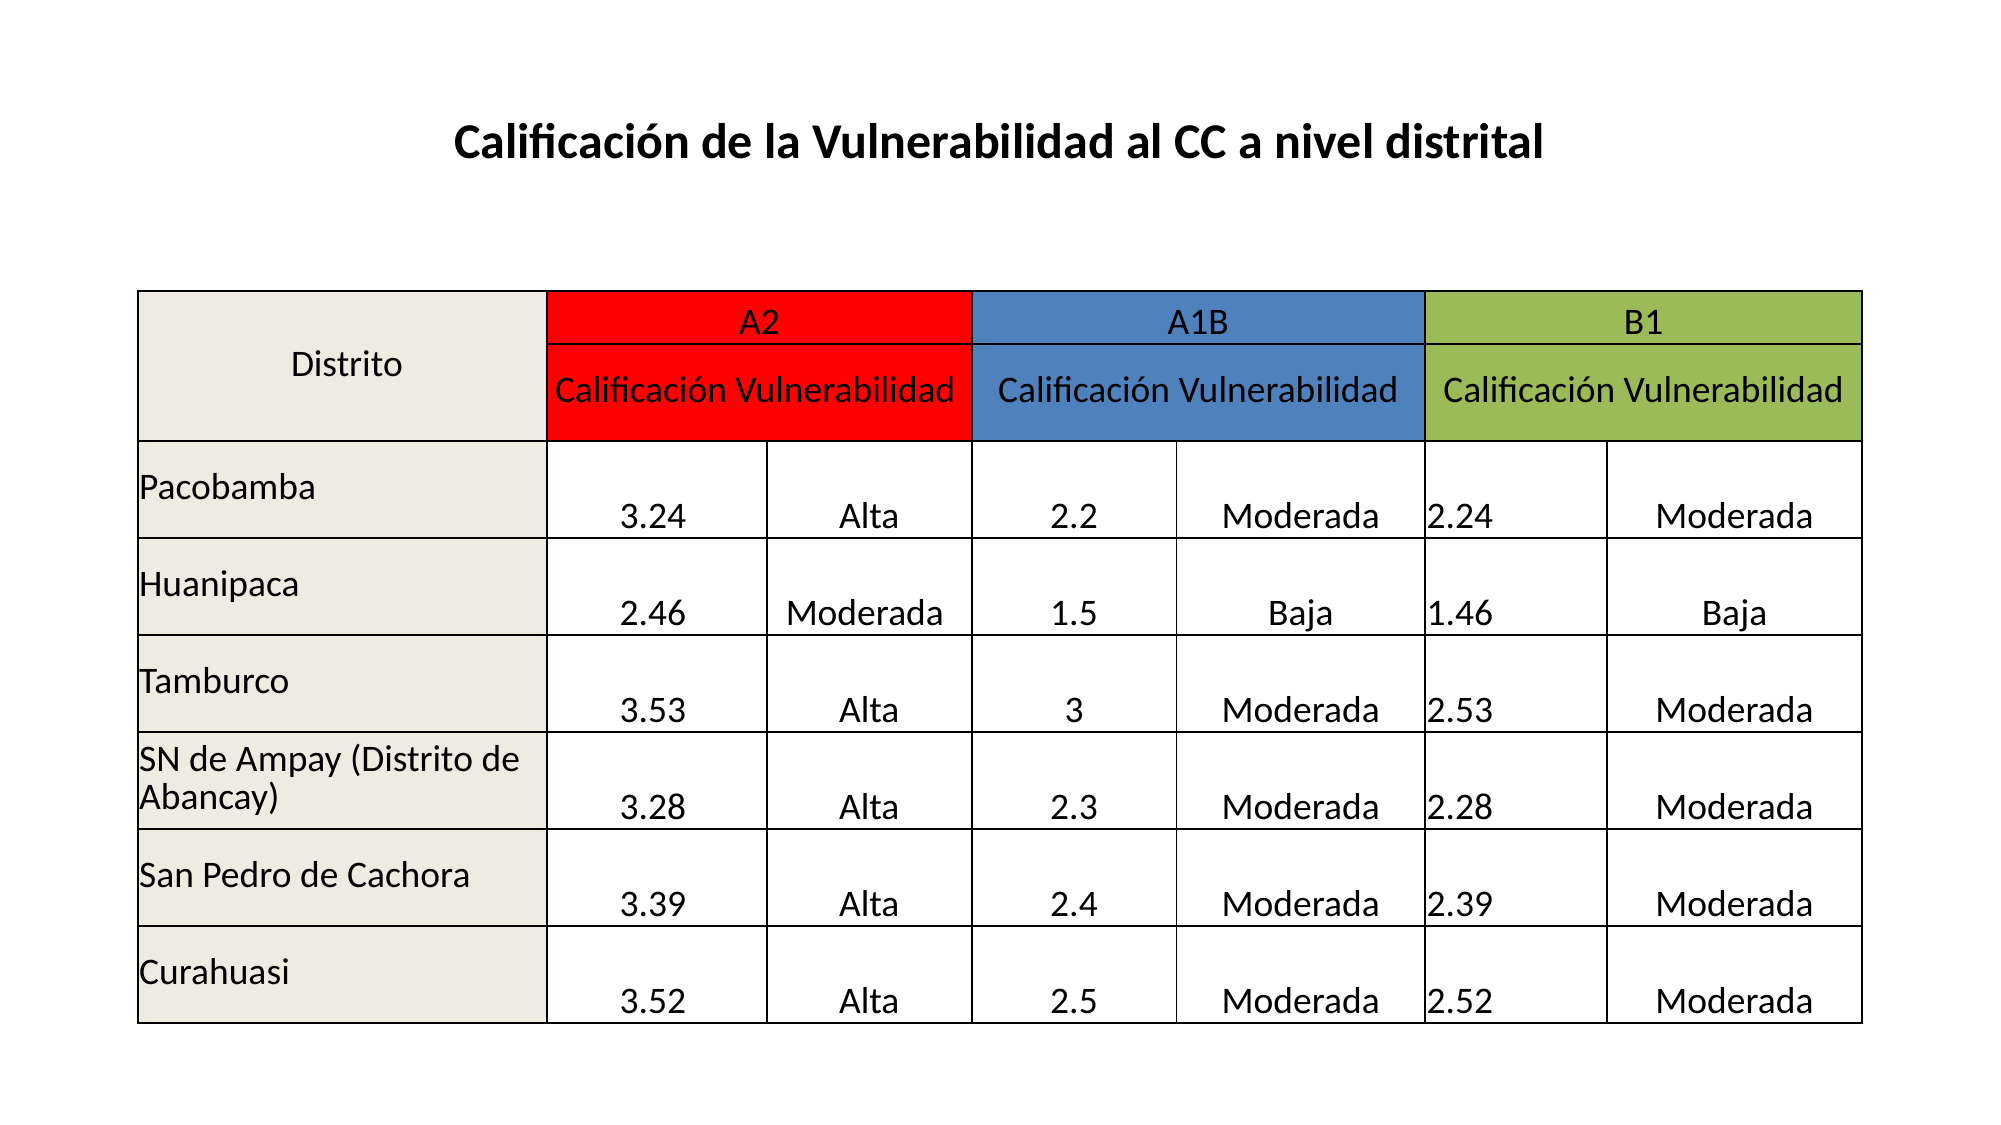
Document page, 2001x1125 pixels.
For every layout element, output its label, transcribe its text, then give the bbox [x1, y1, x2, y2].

table_header B1 [1426, 292, 1861, 343]
table_cell Baja [1608, 539, 1861, 634]
table_cell 3.53 [548, 636, 766, 731]
table_header Distrito [139, 292, 546, 440]
table_cell Tamburco [139, 636, 546, 731]
table_cell 3.28 [548, 733, 766, 828]
table_cell Moderada [1177, 830, 1424, 925]
table_cell Pacobamba [139, 442, 546, 537]
table_cell Moderada [1608, 636, 1861, 731]
table_cell 1.46 [1426, 539, 1606, 634]
table_cell Huanipaca [139, 539, 546, 634]
table_cell Curahuasi [139, 927, 546, 1022]
table_cell Alta [768, 927, 971, 1022]
table_cell Moderada [1608, 830, 1861, 925]
table_cell Calificación Vulnerabilidad [1426, 345, 1861, 440]
table_cell Moderada [1177, 927, 1424, 1022]
table_cell Alta [768, 733, 971, 828]
table_cell 2.4 [973, 830, 1176, 925]
table_cell 3.52 [548, 927, 766, 1022]
table_cell Moderada [1177, 442, 1424, 537]
table_cell 2.46 [548, 539, 766, 634]
table_cell 2.5 [973, 927, 1176, 1022]
table_cell Moderada [1608, 442, 1861, 537]
table_cell San Pedro de Cachora [139, 830, 546, 925]
table_cell Moderada [1608, 927, 1861, 1022]
table_cell 1.5 [973, 539, 1176, 634]
table_cell 3 [973, 636, 1176, 731]
table_cell Calificación Vulnerabilidad [548, 345, 971, 440]
table_cell Moderada [768, 539, 971, 634]
table_cell 3.39 [548, 830, 766, 925]
title Calificación de la Vulnerabilidad al CC a nivel distrital [99, 45, 1900, 233]
table_cell 2.39 [1426, 830, 1606, 925]
table_cell 3.24 [548, 442, 766, 537]
table_header A2 [548, 292, 971, 343]
table_cell 2.52 [1426, 927, 1606, 1022]
table_cell Alta [768, 442, 971, 537]
table_cell 2.53 [1426, 636, 1606, 731]
table_header A1B [973, 292, 1424, 343]
table_cell Moderada [1608, 733, 1861, 828]
table_cell Baja [1177, 539, 1424, 634]
table_cell SN de Ampay (Distrito de Abancay) [139, 733, 546, 828]
table_cell Alta [768, 636, 971, 731]
table_cell Moderada [1177, 636, 1424, 731]
table_cell Alta [768, 830, 971, 925]
table_cell Moderada [1177, 733, 1424, 828]
table_cell 2.2 [973, 442, 1176, 537]
table_cell 2.24 [1426, 442, 1606, 537]
table_cell Calificación Vulnerabilidad [973, 345, 1424, 440]
table_cell 2.28 [1426, 733, 1606, 828]
table_cell 2.3 [973, 733, 1176, 828]
